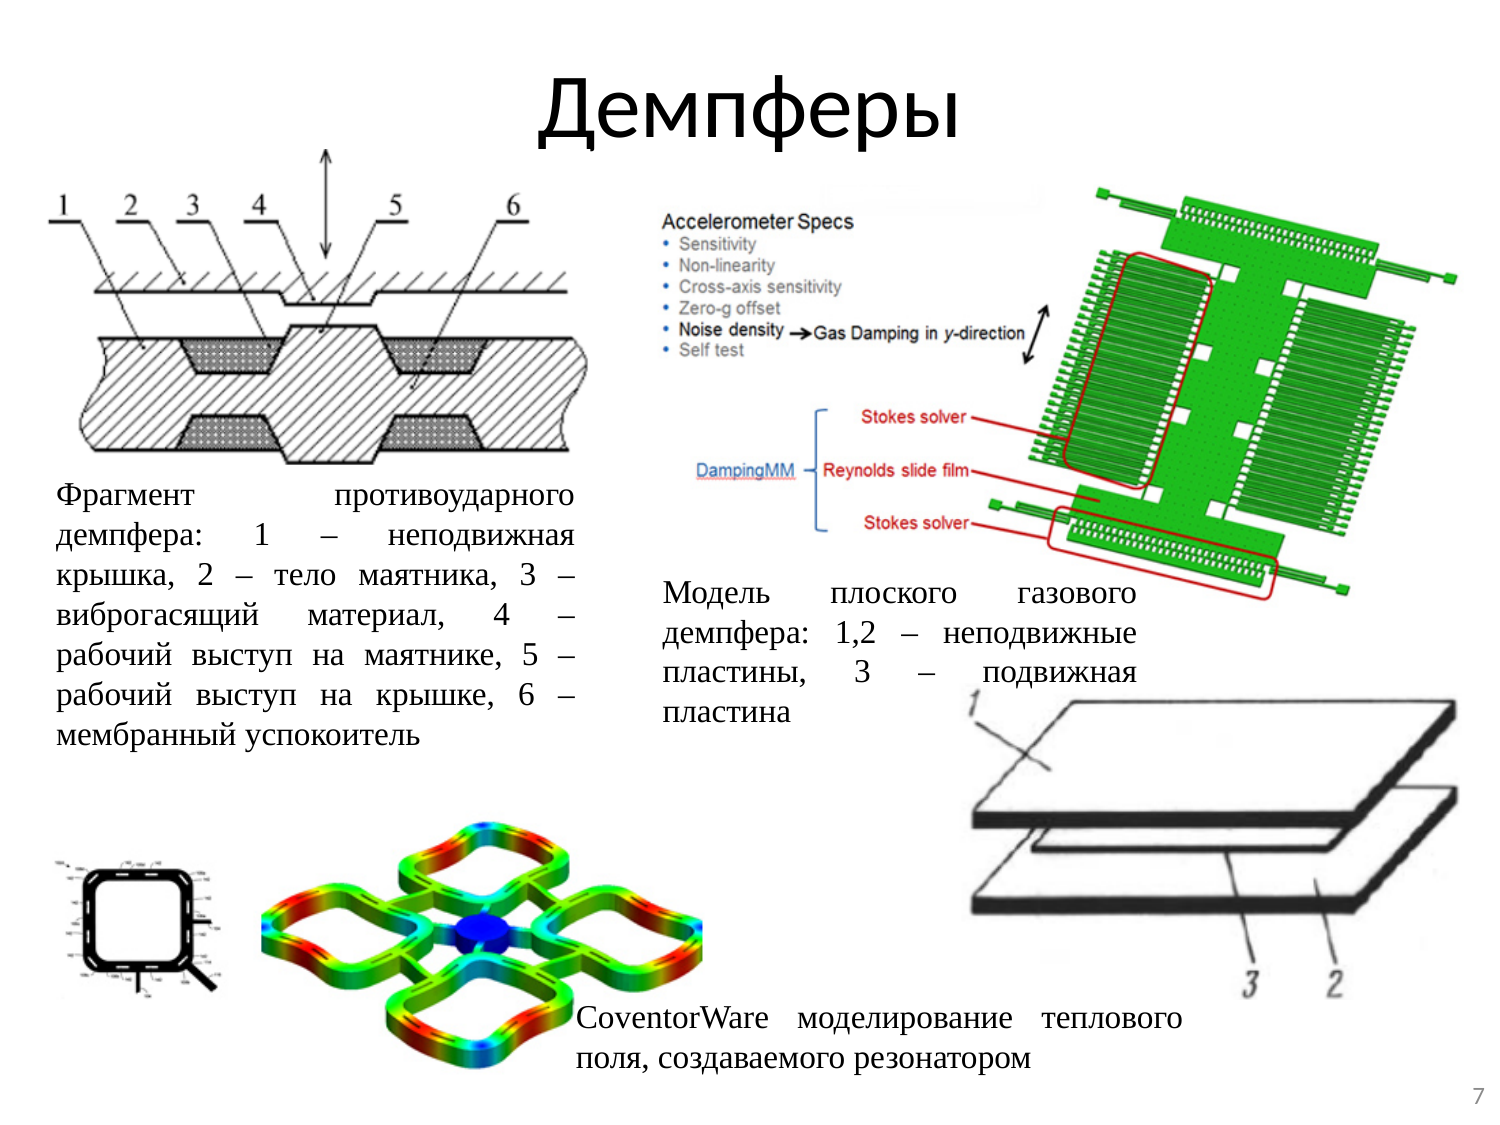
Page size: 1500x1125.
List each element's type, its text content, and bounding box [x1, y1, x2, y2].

picture [647, 184, 1465, 608]
text_box Фрагмент противоударного демпфера: 1 – неподвижная крышка, 2 – тело маятника, 3 – виброгасящий материал, 4 – рабочий выступ на маятнике, 5 – рабочий выступ на крышке, 6 – мембранный успокоитель [41, 472, 591, 760]
text_box CoventorWare моделирование теплового поля, создаваемого резонатором [734, 987, 1199, 1083]
text_box Модель плоского газового демпфера: 1,2 – неподвижные пластины, 3 – подвижная пластина [647, 615, 1153, 737]
picture [40, 148, 591, 466]
title Демпферы [75, 7, 1425, 195]
picture [41, 786, 734, 1077]
slide_number 7 [1149, 1065, 1500, 1125]
picture [959, 683, 1465, 1000]
